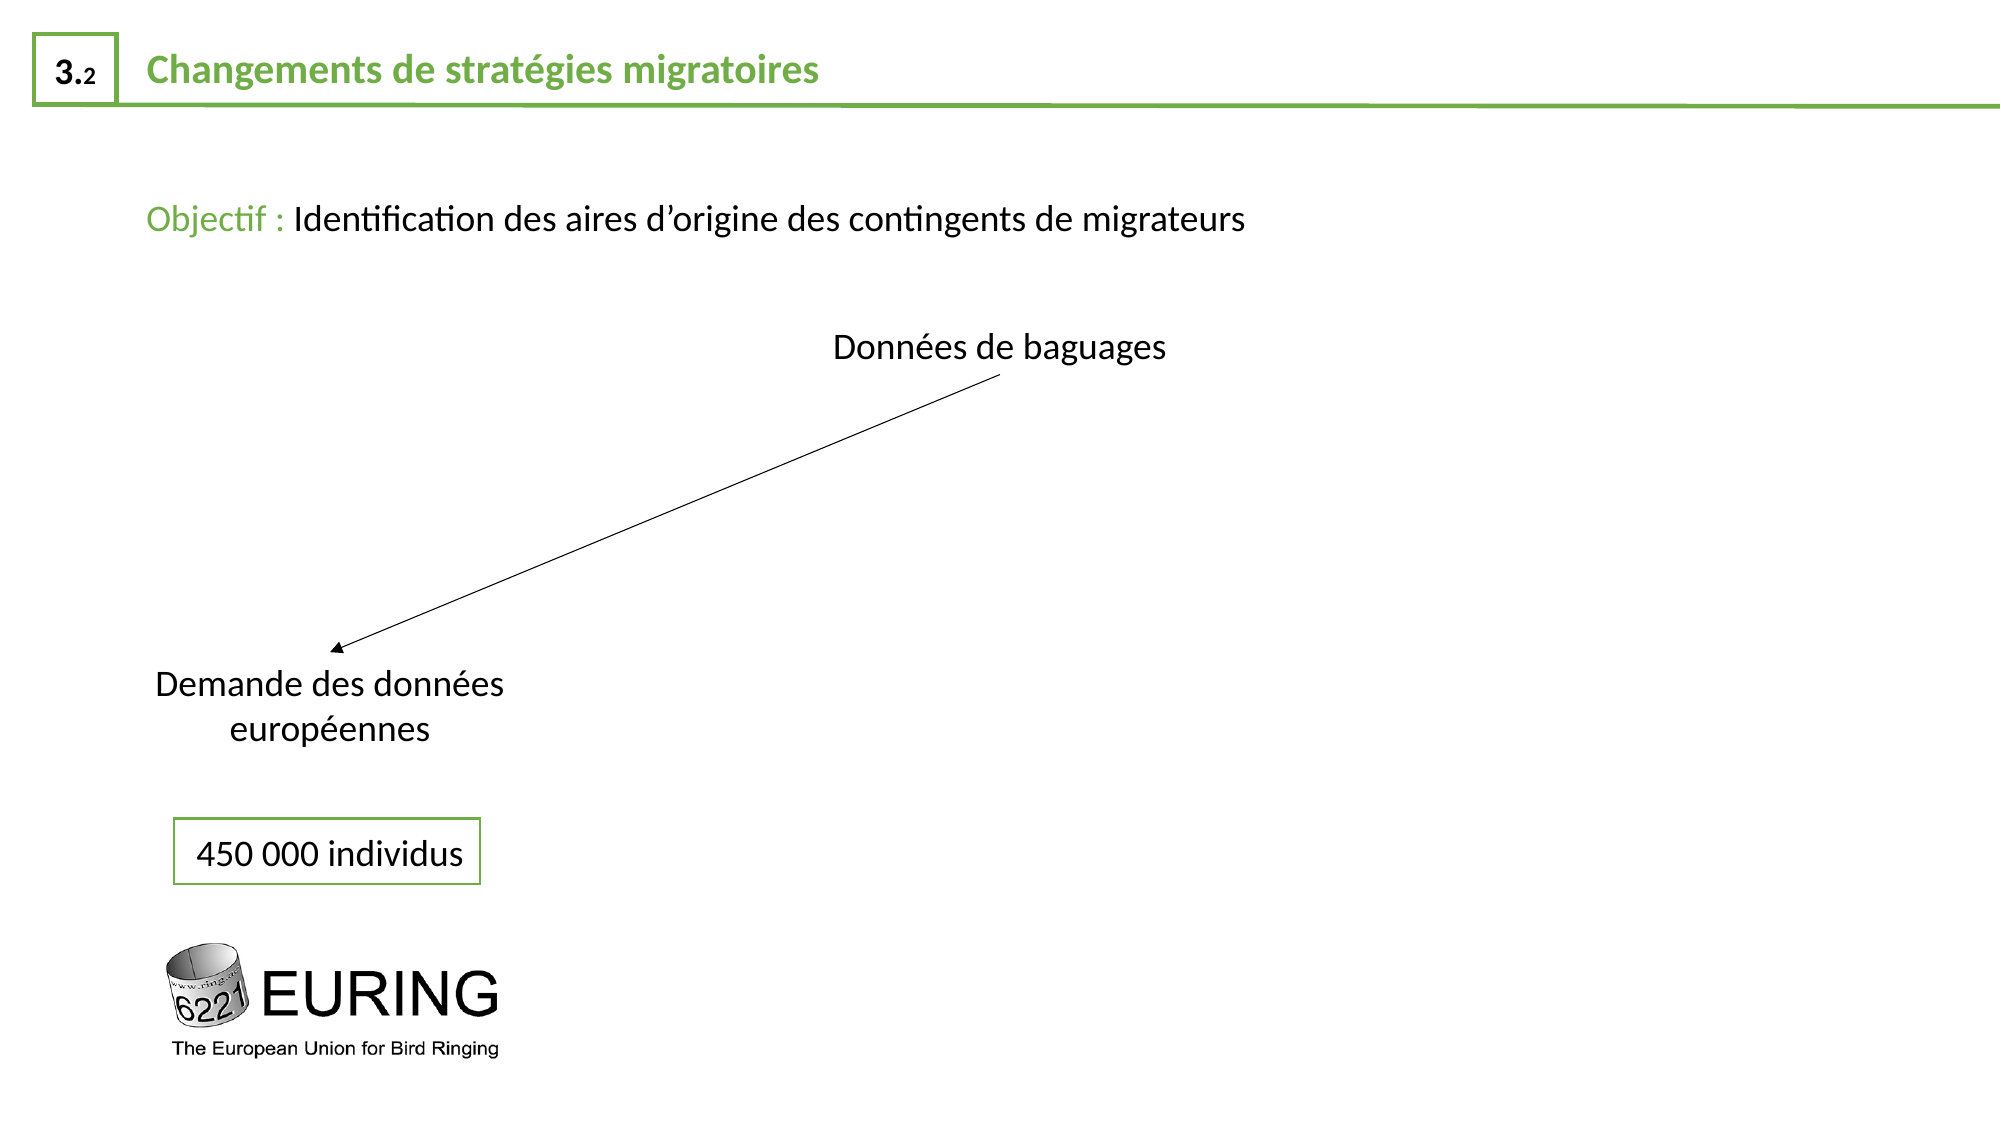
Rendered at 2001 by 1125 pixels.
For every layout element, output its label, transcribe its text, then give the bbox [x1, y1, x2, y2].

text_box Demande des données européennes 450 000 individus [116, 652, 544, 882]
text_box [330, 375, 1000, 653]
text_box Changements de stratégies migratoires [132, 34, 845, 99]
text_box 3.2 [33, 34, 117, 105]
text_box [173, 817, 481, 885]
text_box Données de baguages [0, 314, 2000, 375]
text_box Objectif : Identification des aires d’origine des contingents de migrateurs [131, 175, 1658, 247]
picture [151, 928, 509, 1071]
